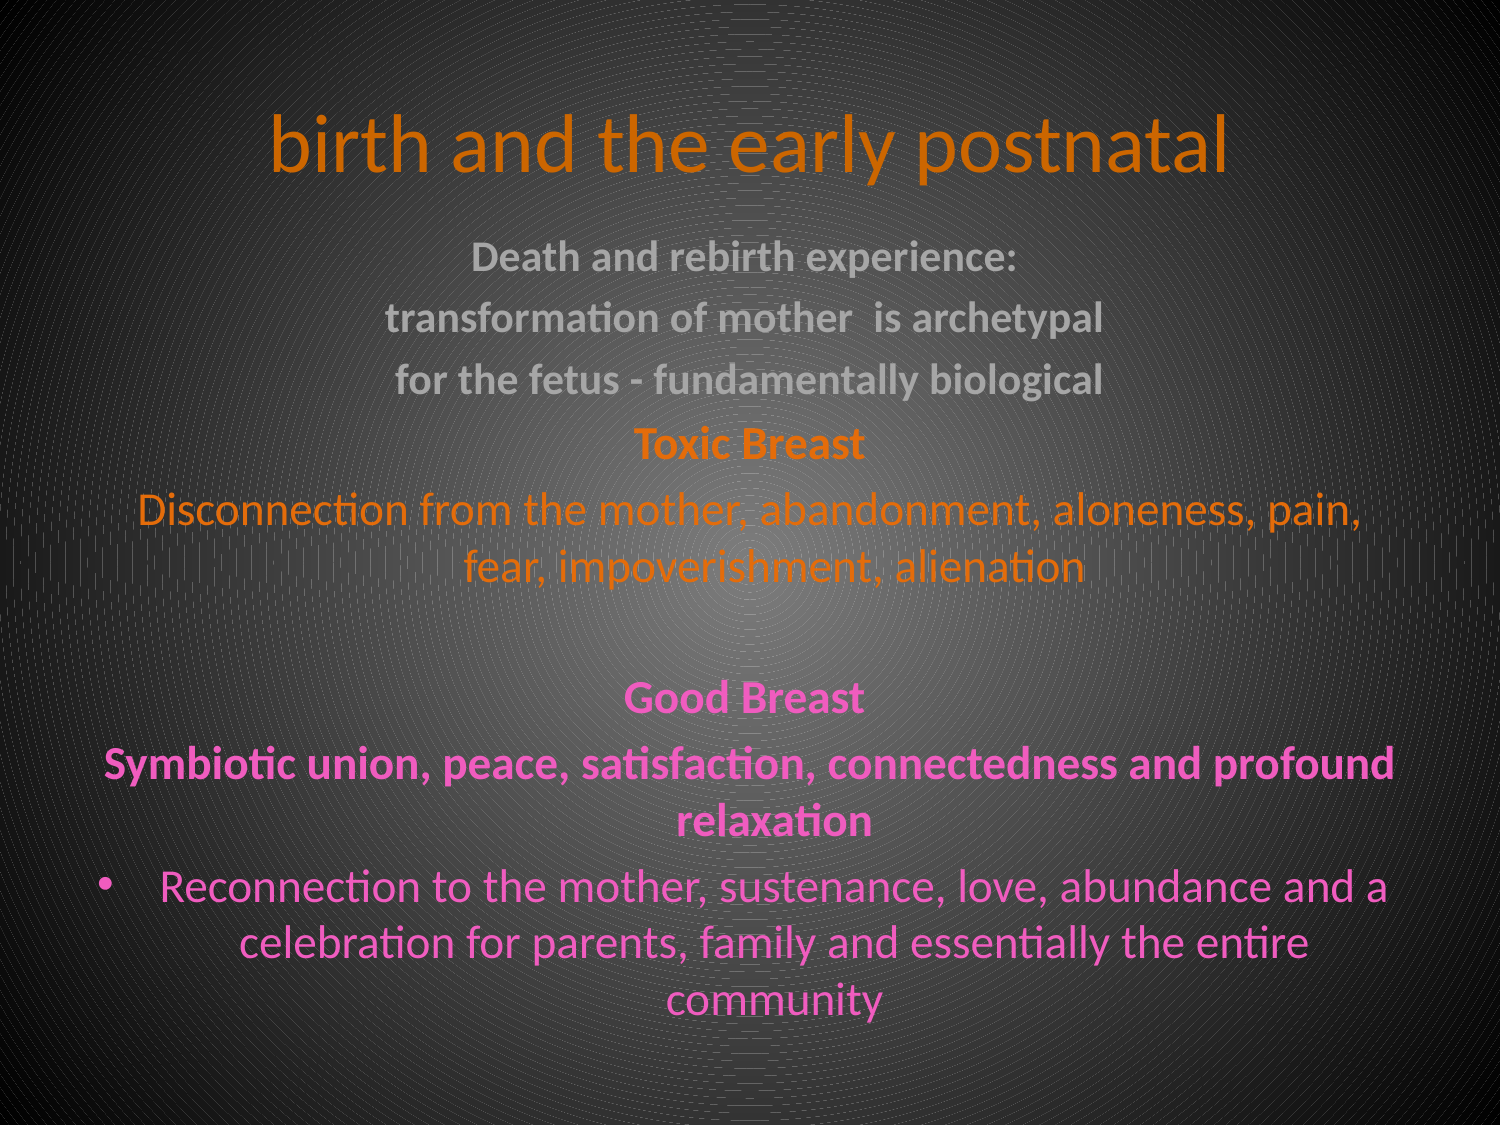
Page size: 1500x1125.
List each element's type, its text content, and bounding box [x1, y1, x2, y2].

title birth and the early postnatal [75, 45, 1425, 219]
list Death and rebirth experience: transformation of mother is archetypal for the fetus - fundamentally biological Toxic Breast Disconnection from the mother, abandonment, aloneness, pain, fear, impoverishment, alienation Good Breast Symbiotic union, peace, satisfaction, connectedness and profound relaxation Reconnection to the mother, sustenance, love, abundance and a celebration for parents, family and essentially the entire community [75, 219, 1425, 1035]
